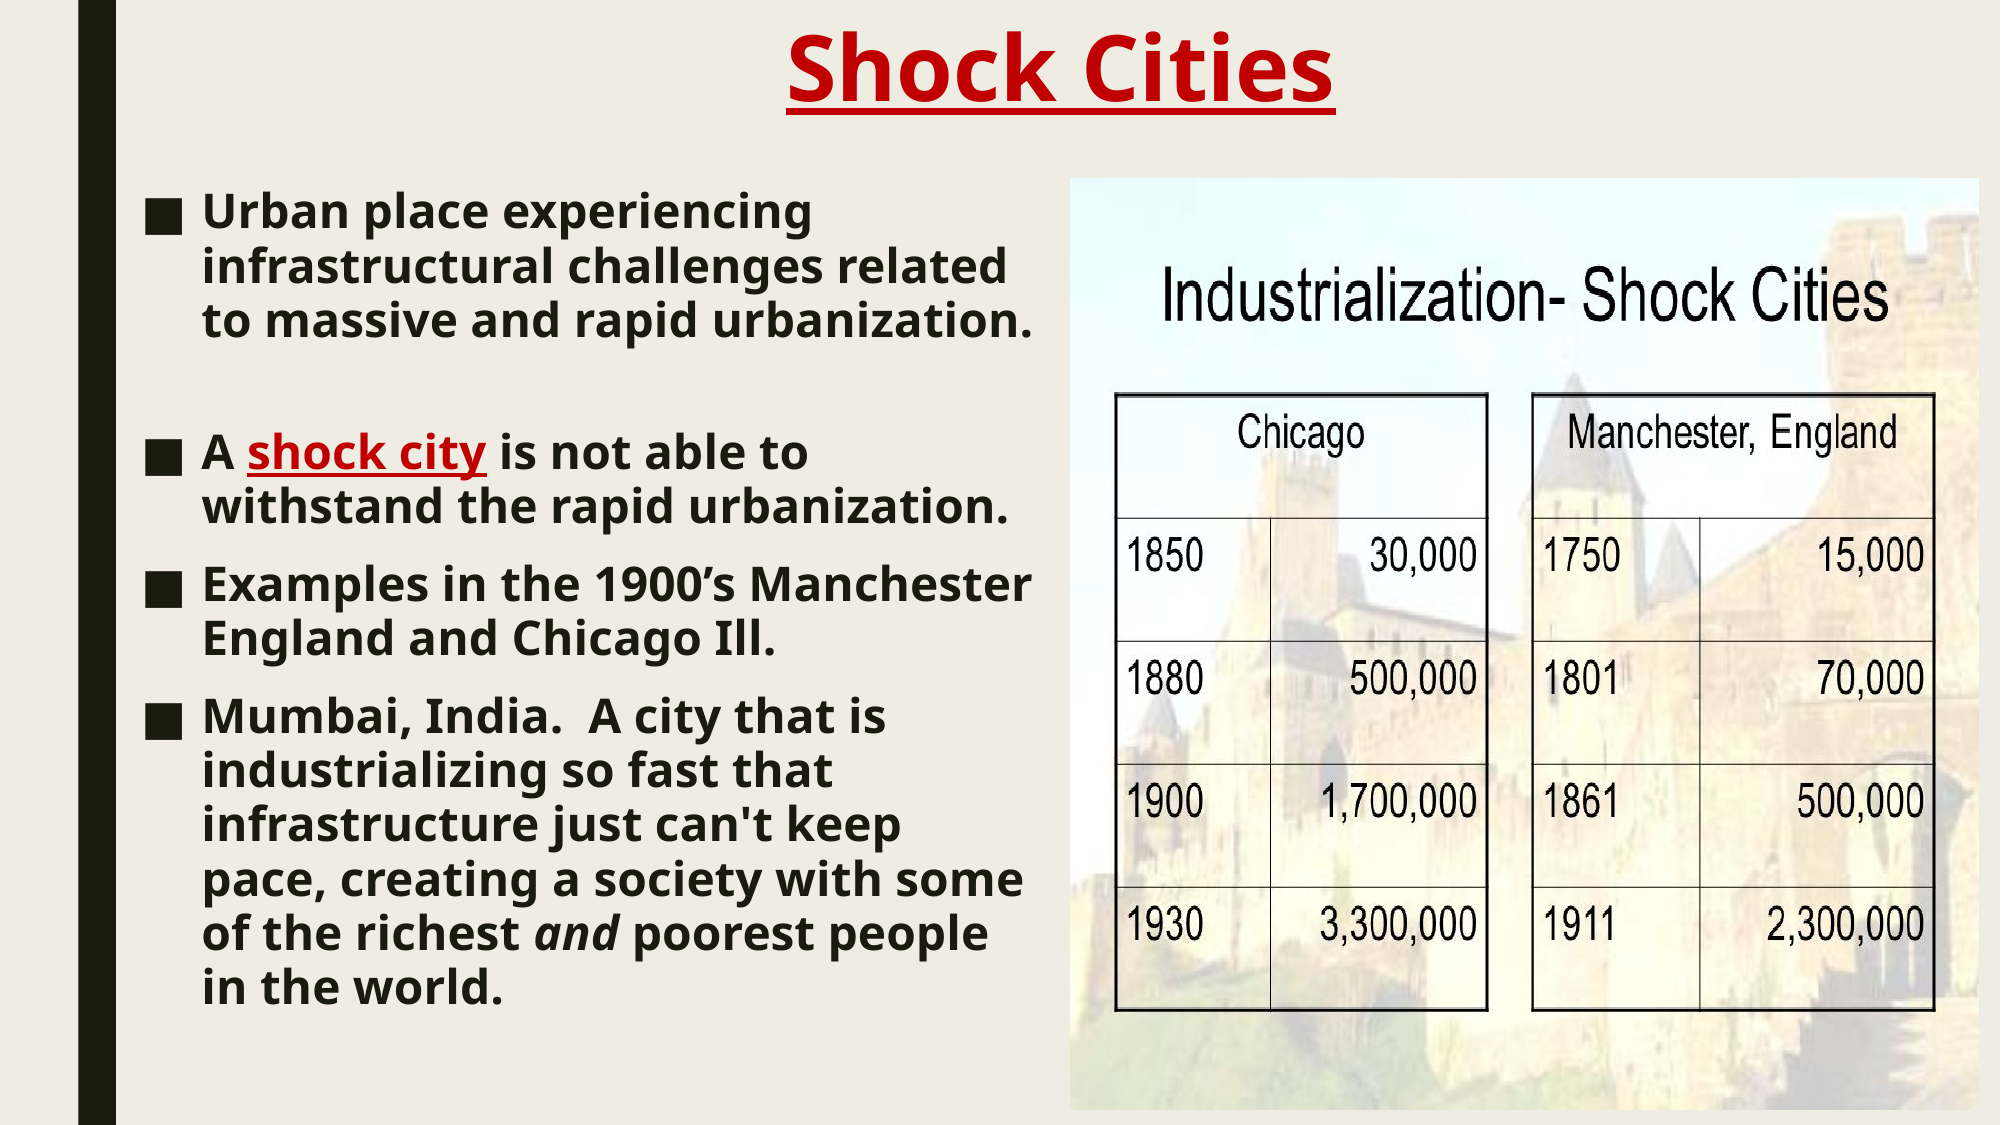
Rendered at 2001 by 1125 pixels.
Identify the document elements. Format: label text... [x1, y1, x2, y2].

list Urban place experiencing infrastructural challenges related to massive and rapid urbanization. A shock city is not able to withstand the rapid urbanization. Examples in the 1900’s Manchester England and Chicago Ill. Mumbai, India. A city that is industrializing so fast that infrastructure just can't keep pace, creating a society with some of the richest and poorest people in the world. [126, 178, 1050, 1110]
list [1070, 178, 1979, 1110]
title Shock Cities [225, 15, 1979, 163]
